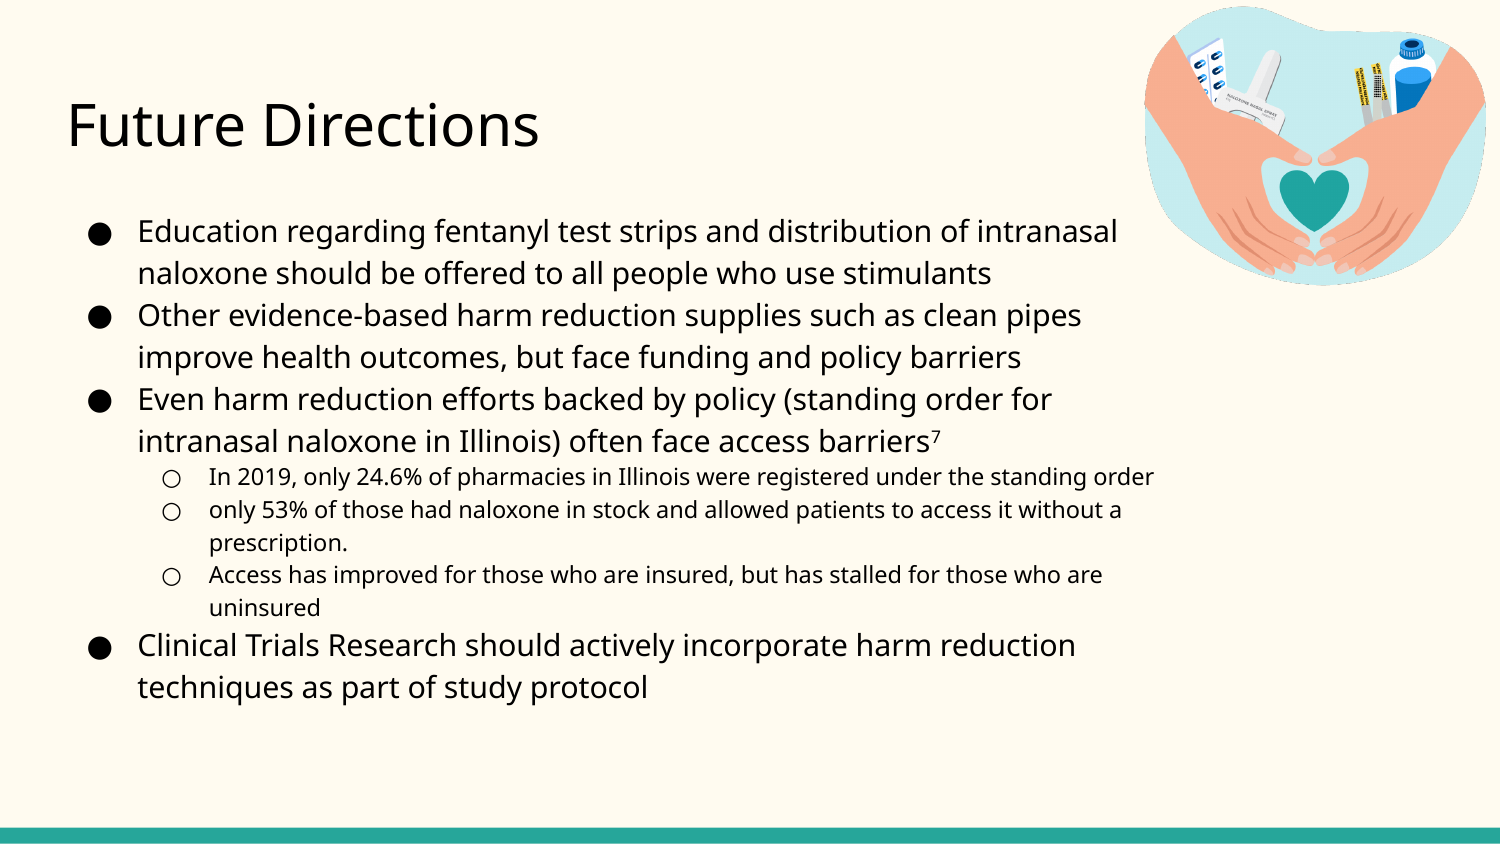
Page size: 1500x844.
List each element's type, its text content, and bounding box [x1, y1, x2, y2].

title Future Directions [51, 72, 1124, 174]
list Education regarding fentanyl test strips and distribution of intranasal naloxone should be offered to all people who use stimulants Other evidence-based harm reduction supplies such as clean pipes improve health outcomes, but face funding and policy barriers Even harm reduction efforts backed by policy (standing order for intranasal naloxone in Illinois) often face access barriers7 In 2019, only 24.6% of pharmacies in Illinois were registered under the standing order only 53% of those had naloxone in stock and allowed patients to access it without a prescription. Access has improved for those who are insured, but has stalled for those who are uninsured Clinical Trials Research should actively incorporate harm reduction techniques as part of study protocol [51, 192, 1185, 750]
picture [1129, 0, 1500, 291]
